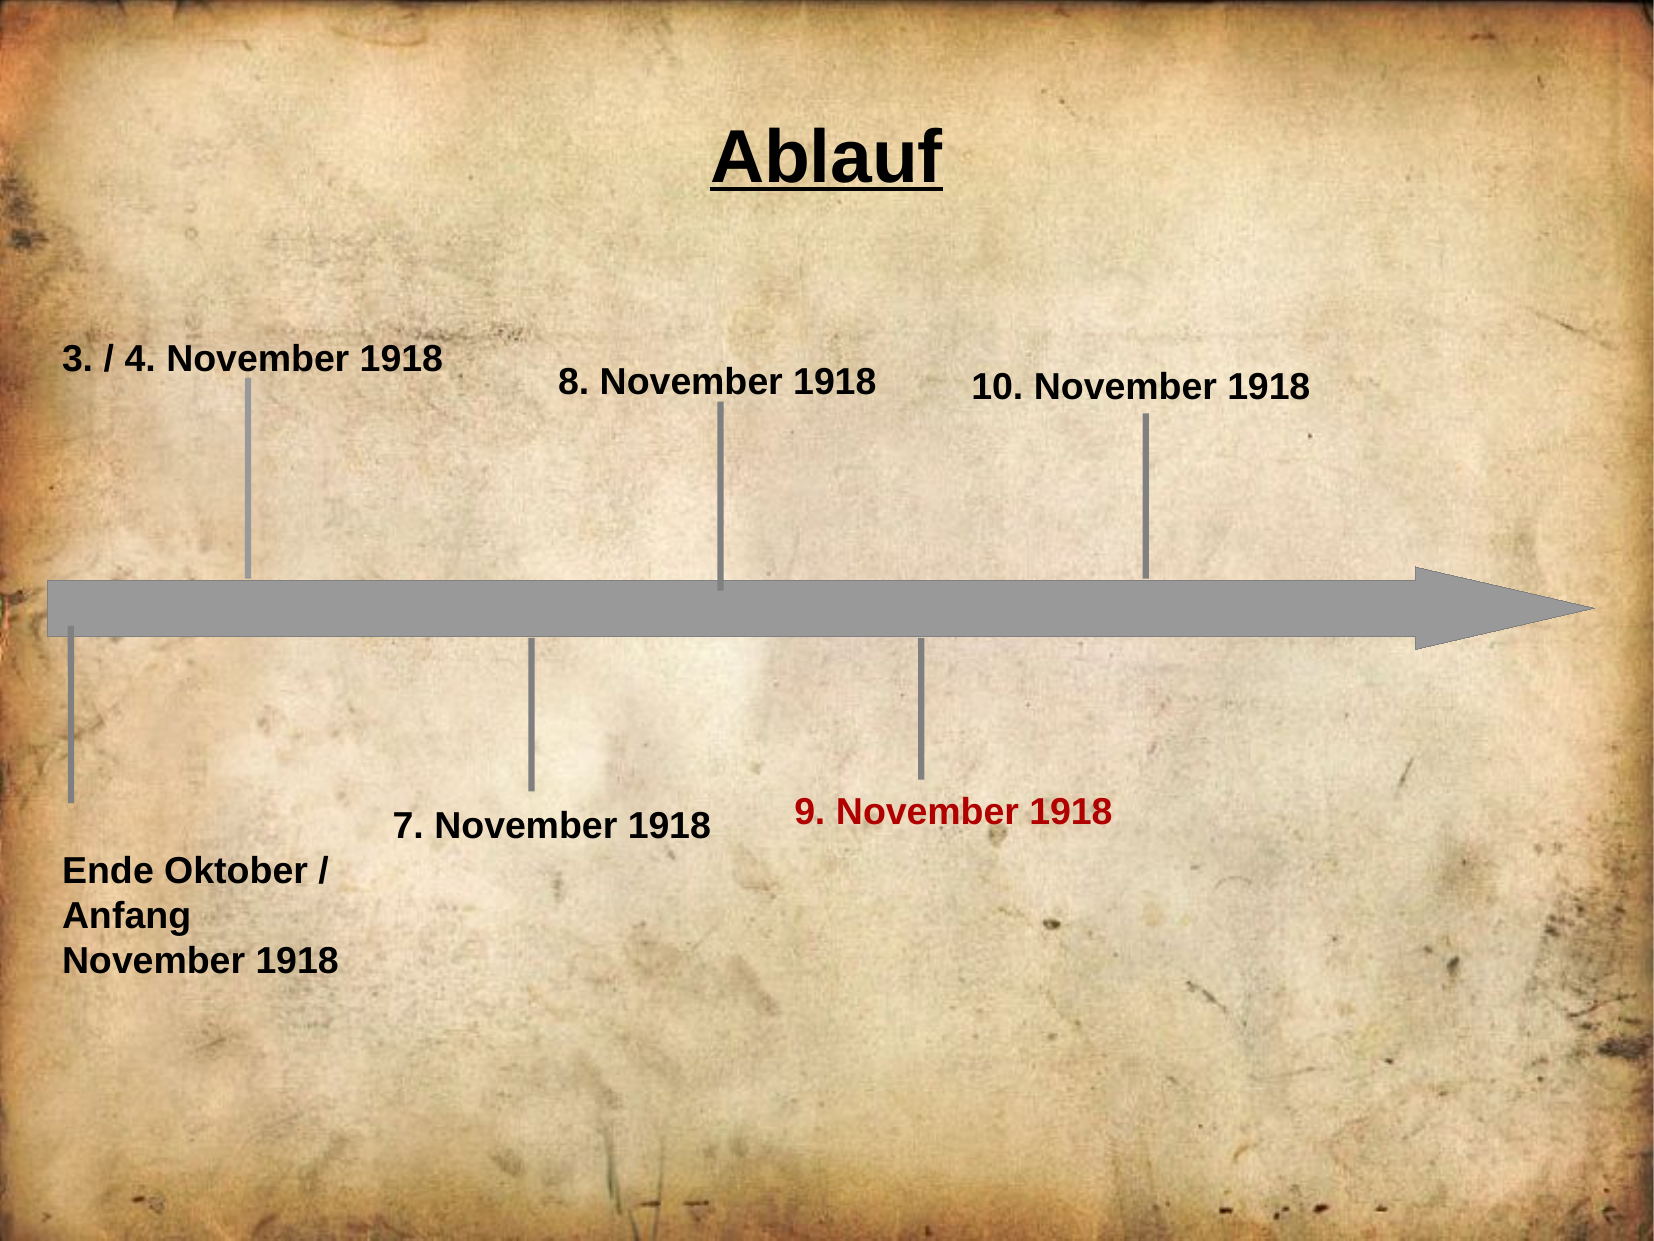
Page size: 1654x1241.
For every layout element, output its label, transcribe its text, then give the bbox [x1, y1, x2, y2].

text_box 9. November 1918 [779, 779, 1134, 879]
text_box 10. November 1918 [956, 354, 1359, 411]
text_box 7. November 1918 [377, 793, 779, 851]
text_box 3. / 4. November 1918 [47, 326, 473, 425]
text_box [47, 566, 1595, 650]
text_box Ablauf [82, 49, 1571, 257]
text_box 8. November 1918 [543, 349, 898, 425]
text_box Ende Oktober / Anfang November 1918 [47, 838, 390, 980]
picture [0, 0, 1654, 1241]
